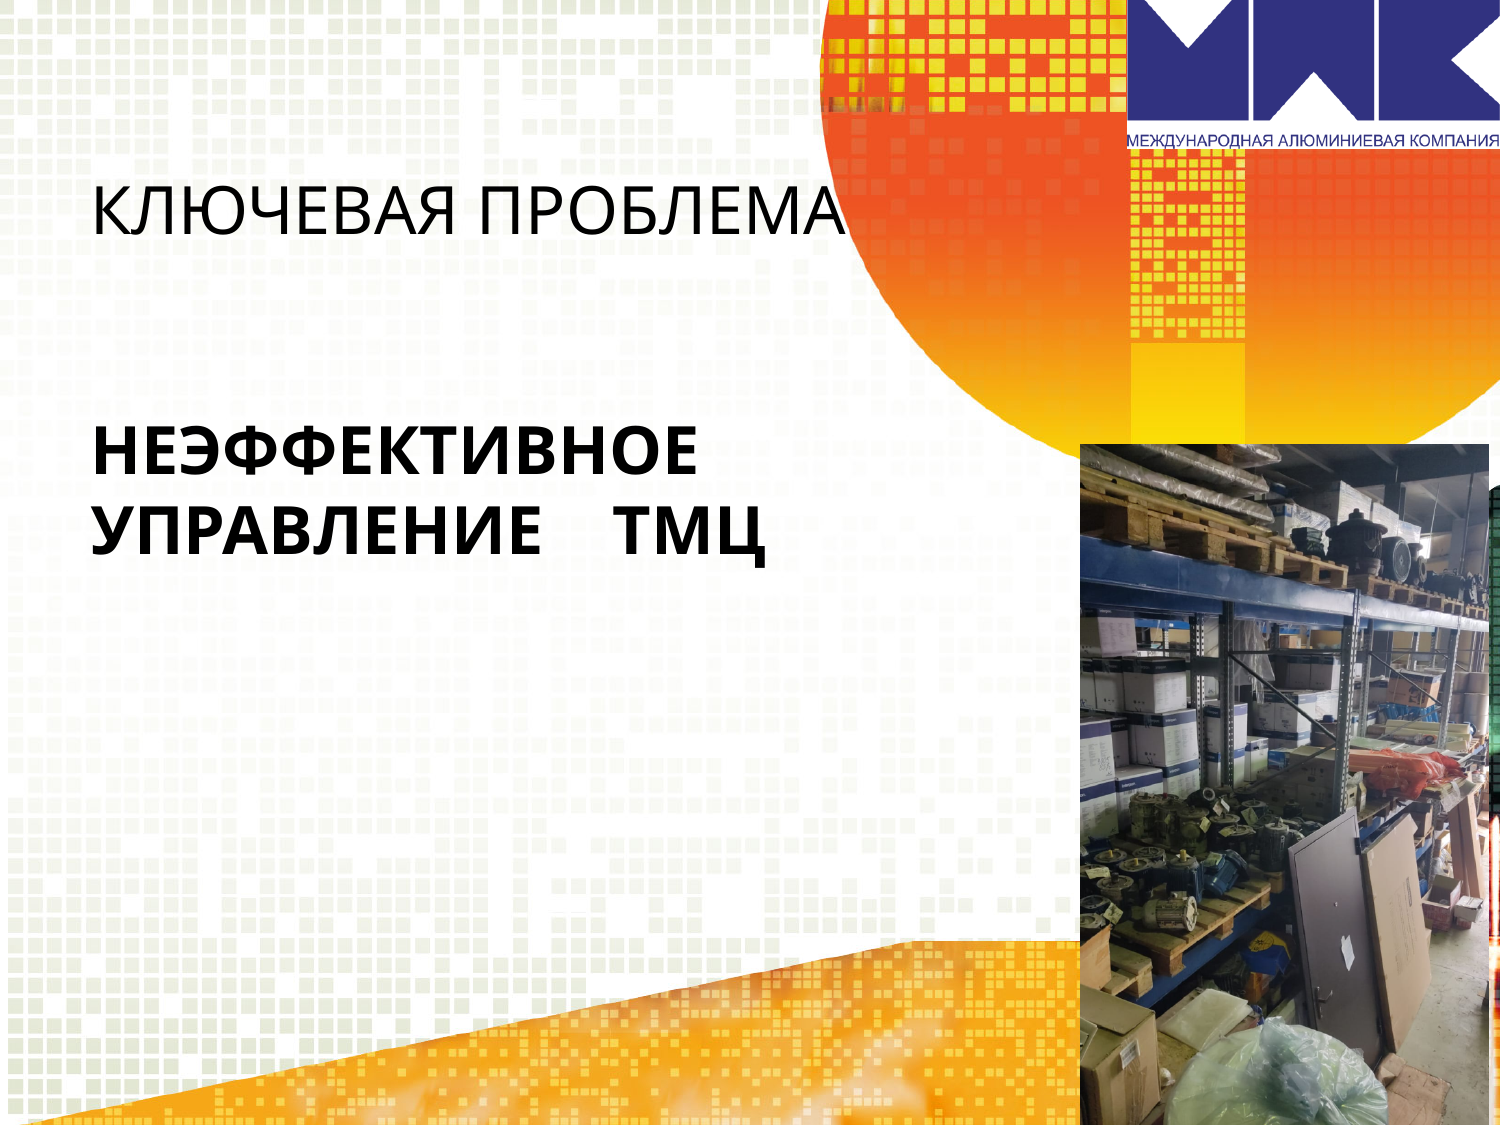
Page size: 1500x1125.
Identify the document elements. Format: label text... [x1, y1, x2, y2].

picture [0, 0, 1500, 1125]
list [1080, 444, 1489, 1125]
title КЛЮЧЕВАЯ ПРОБЛЕМА НЕЭФФЕКТИВНОЕ УПРАВЛЕНИЕ ТМЦ [75, 125, 1113, 681]
